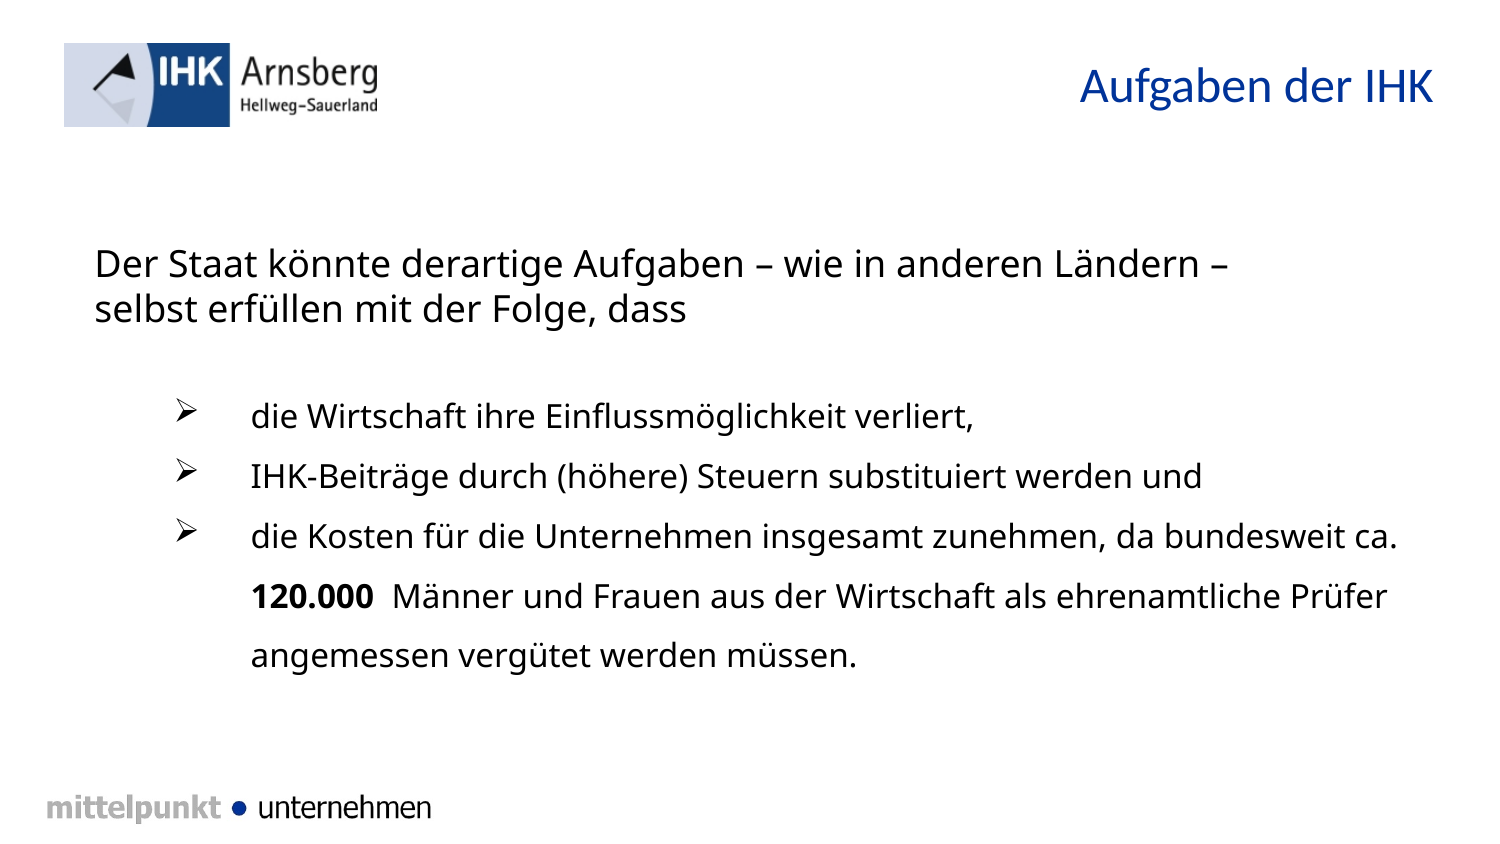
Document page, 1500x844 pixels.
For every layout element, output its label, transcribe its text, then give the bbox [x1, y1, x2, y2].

picture [41, 787, 437, 830]
picture [64, 43, 377, 127]
text_box Der Staat könnte derartige Aufgaben – wie in anderen Ländern – selbst erfüllen mit der Folge, dass die Wirtschaft ihre Einflussmöglichkeit verliert, IHK-Beiträge durch (höhere) Steuern substituiert werden und die Kosten für die Unternehmen insgesamt zunehmen, da bundesweit ca. 120.000 Männer und Frauen aus der Wirtschaft als ehrenamtliche Prüfer angemessen vergütet werden müssen. [79, 232, 1435, 682]
text_box Aufgaben der IHK [560, 20, 1449, 146]
